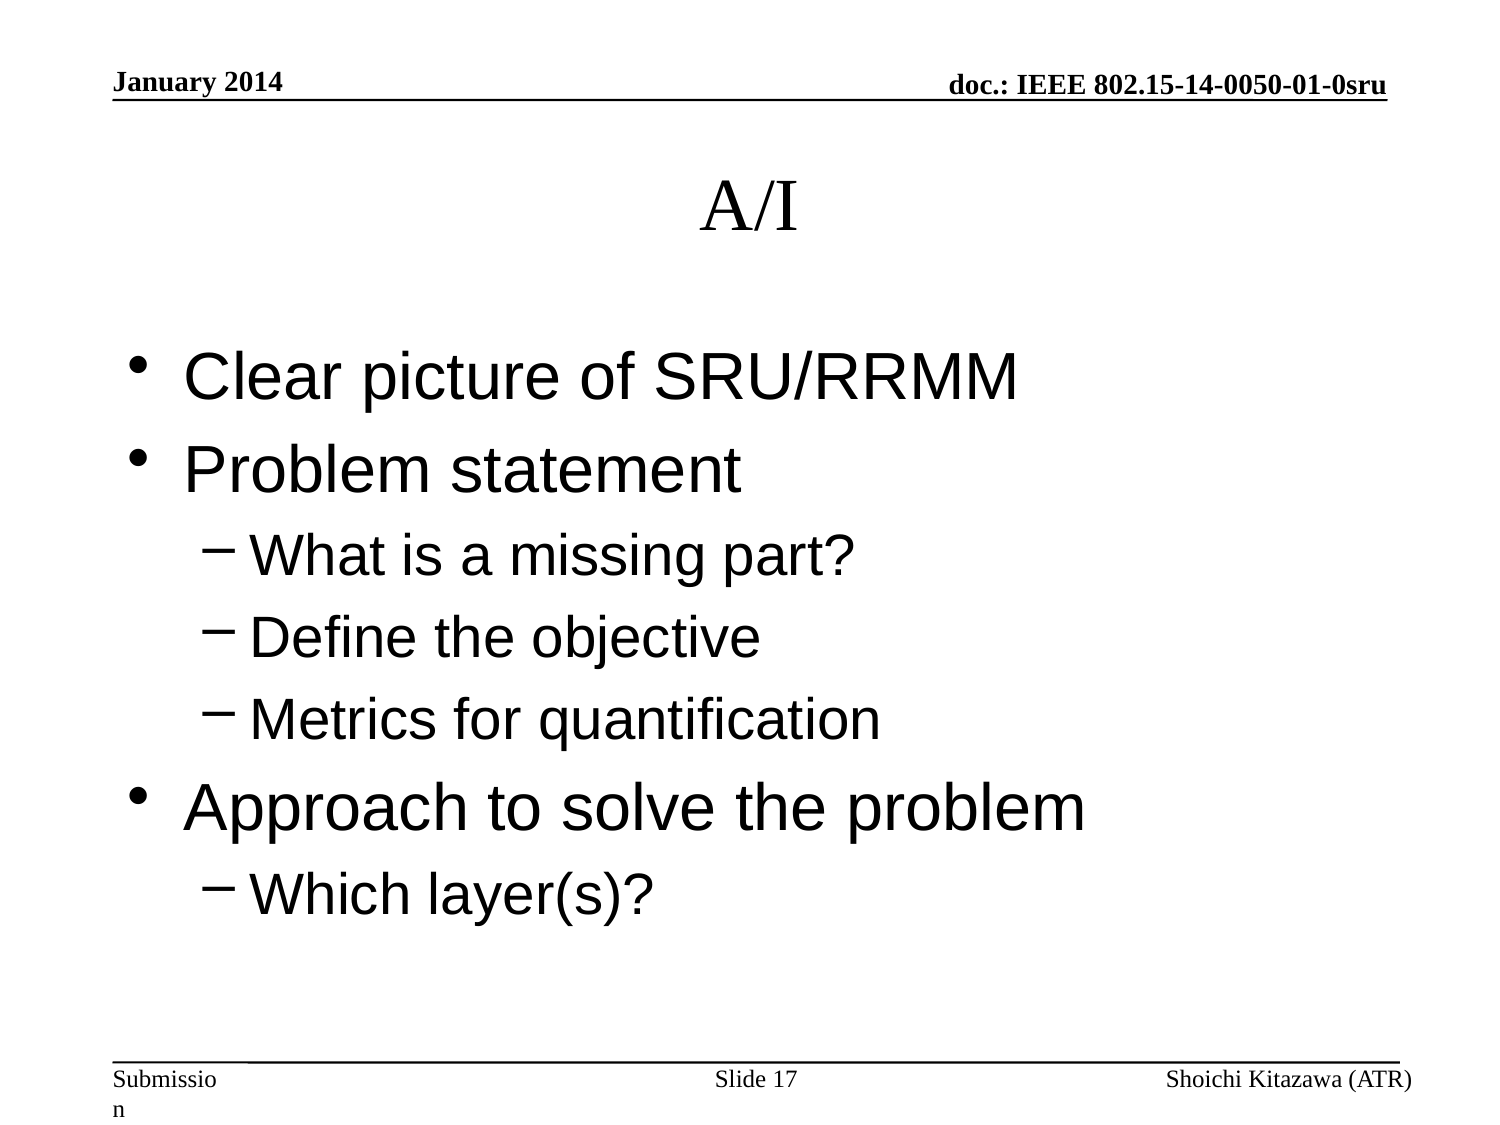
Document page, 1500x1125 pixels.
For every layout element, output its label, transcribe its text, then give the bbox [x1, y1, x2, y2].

footer Shoichi Kitazawa (ATR) [900, 1062, 1413, 1093]
title A/I [112, 112, 1388, 288]
list Clear picture of SRU/RRMM Problem statement What is a missing part? Define the objective Metrics for quantification Approach to solve the problem Which layer(s)? [112, 324, 1388, 1000]
slide_number Slide 17 [712, 1062, 800, 1093]
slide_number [112, 62, 375, 98]
